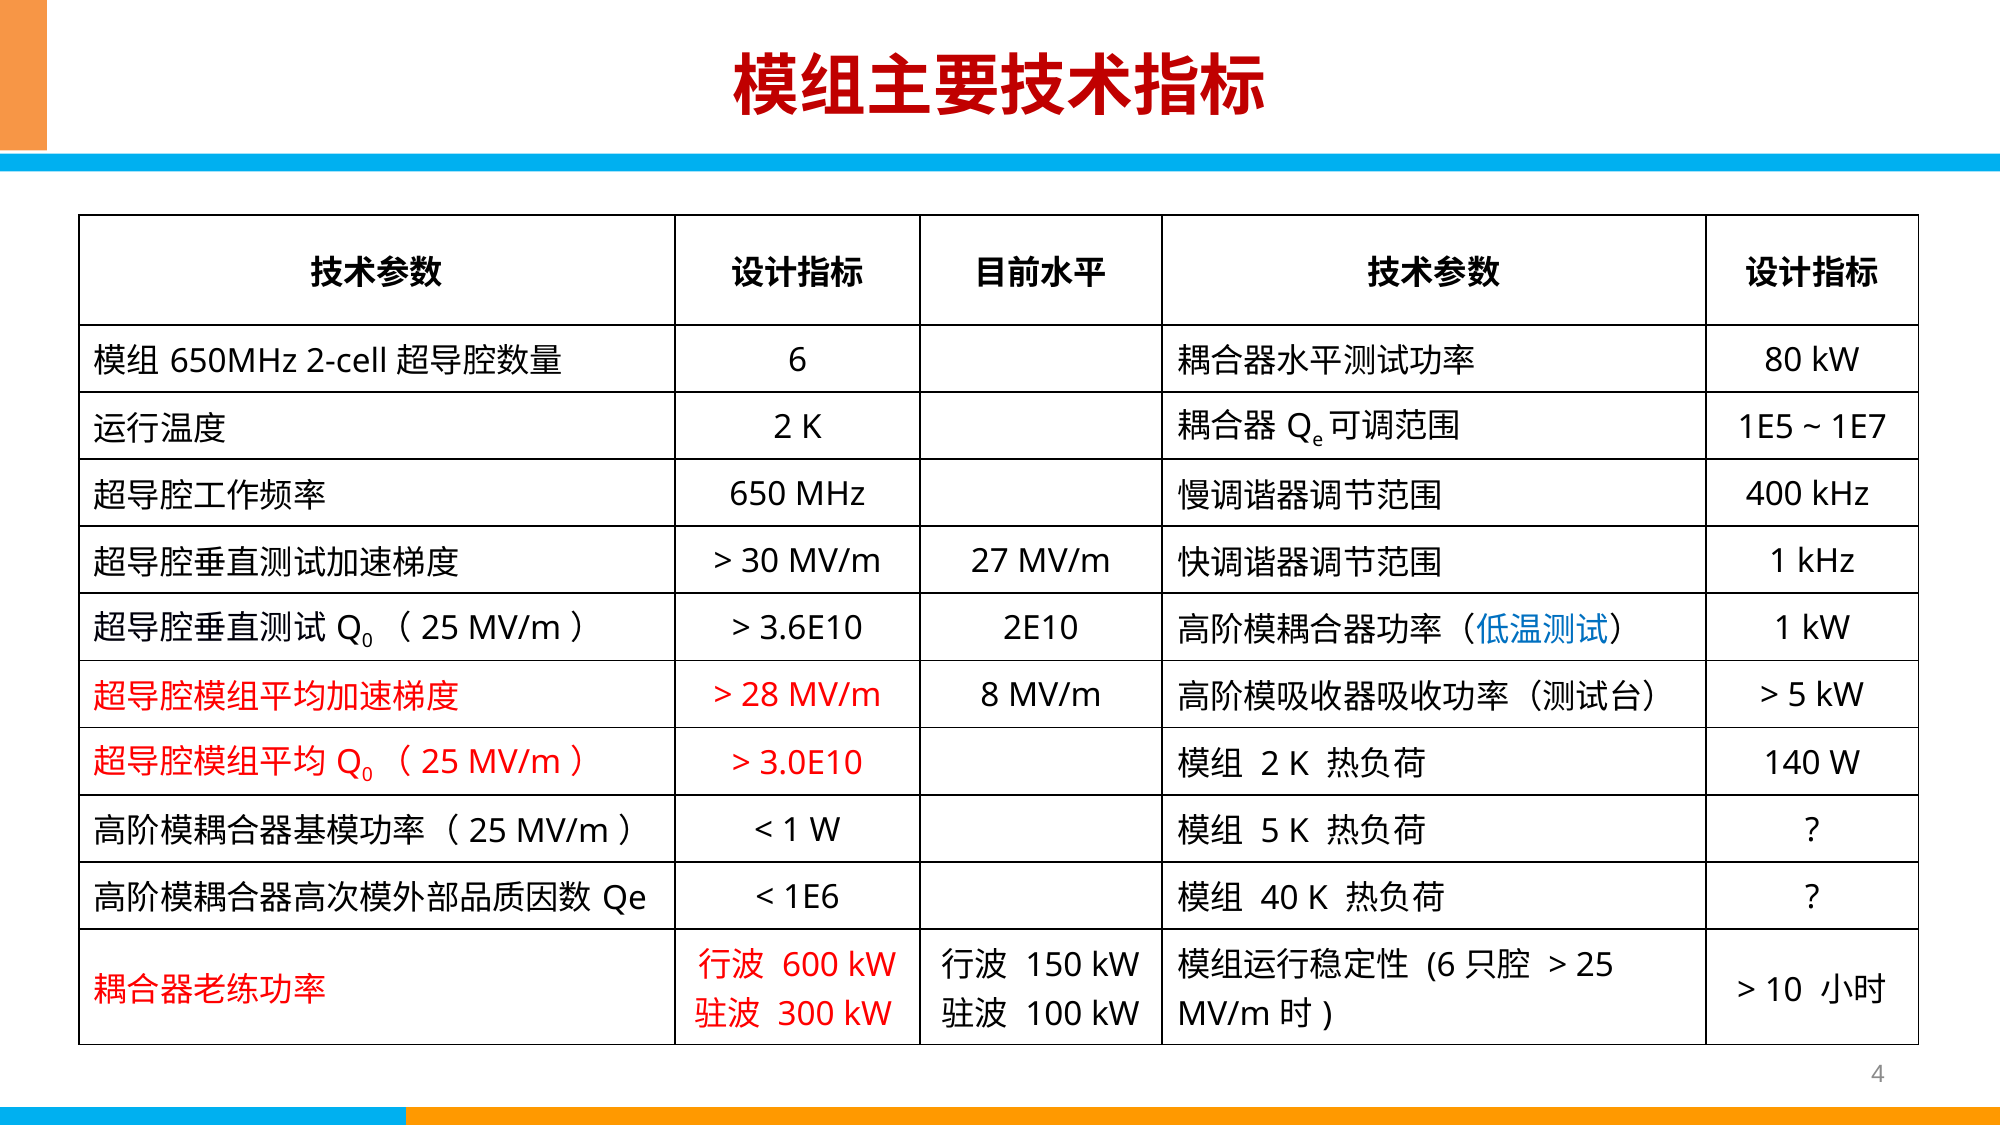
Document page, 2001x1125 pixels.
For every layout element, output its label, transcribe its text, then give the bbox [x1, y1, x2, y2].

table_header 目前水平 [921, 216, 1161, 324]
table_cell [921, 326, 1161, 391]
table_cell 耦合器Qe可调范围 [1163, 393, 1705, 458]
table_cell 高阶模耦合器基模功率（25 MV/m） [80, 796, 674, 861]
table_cell 耦合器水平测试功率 [1163, 326, 1705, 391]
table_cell 6 [676, 326, 919, 391]
table_cell 2E10 [921, 594, 1161, 660]
table_cell < 1E6 [676, 863, 919, 928]
table_cell 1E5 ~ 1E7 [1707, 393, 1918, 458]
table_cell 行波 150 kW 驻波 100 kW [921, 930, 1161, 1044]
table_cell 慢调谐器调节范围 [1163, 460, 1705, 525]
slide_number 4 [1433, 1045, 1900, 1103]
title 模组主要技术指标 [0, 23, 2000, 143]
table_cell 高阶模吸收器吸收功率（测试台） [1163, 661, 1705, 727]
table_cell > 30 MV/m [676, 527, 919, 592]
table_cell 80 kW [1707, 326, 1918, 391]
table_cell > 10 小时 [1707, 930, 1918, 1044]
table_header 设计指标 [676, 216, 919, 324]
table_cell [921, 393, 1161, 458]
table_cell 140 W [1707, 728, 1918, 794]
table_cell < 1 W [676, 796, 919, 861]
table_cell 模组 5 K 热负荷 [1163, 796, 1705, 861]
table_cell [921, 460, 1161, 525]
table_cell 1 kW [1707, 594, 1918, 660]
table_cell 模组运行稳定性 (6只腔 > 25 MV/m时) [1163, 930, 1705, 1044]
table_cell > 28 MV/m [676, 661, 919, 727]
table_cell 2 K [676, 393, 919, 458]
table_cell 快调谐器调节范围 [1163, 527, 1705, 592]
table_cell 高阶模耦合器功率（低温测试） [1163, 594, 1705, 660]
table_cell 超导腔垂直测试加速梯度 [80, 527, 674, 592]
table_cell 650 MHz [676, 460, 919, 525]
table_cell 400 kHz [1707, 460, 1918, 525]
table_cell 超导腔垂直测试Q0（25 MV/m） [80, 594, 674, 660]
table_cell > 5 kW [1707, 661, 1918, 727]
table_cell [921, 728, 1161, 794]
table_cell 超导腔工作频率 [80, 460, 674, 525]
table_header 设计指标 [1707, 216, 1918, 324]
table_cell 耦合器老练功率 [80, 930, 674, 1044]
table_cell 行波 600 kW 驻波 300 kW [676, 930, 919, 1044]
table_cell 1 kHz [1707, 527, 1918, 592]
table_cell ? [1707, 863, 1918, 928]
table_cell 超导腔模组平均Q0（25 MV/m） [80, 728, 674, 794]
table_cell 8 MV/m [921, 661, 1161, 727]
table_cell 运行温度 [80, 393, 674, 458]
table_cell [921, 796, 1161, 861]
table_cell 模组650MHz 2-cell超导腔数量 [80, 326, 674, 391]
table_cell 27 MV/m [921, 527, 1161, 592]
table_header 技术参数 [1163, 216, 1705, 324]
table_cell ? [1707, 796, 1918, 861]
table_cell 高阶模耦合器高次模外部品质因数Qe [80, 863, 674, 928]
table_cell > 3.6E10 [676, 594, 919, 660]
table_cell 超导腔模组平均加速梯度 [80, 661, 674, 727]
table_header 技术参数 [80, 216, 674, 324]
table_cell 模组 2 K 热负荷 [1163, 728, 1705, 794]
table_cell > 3.0E10 [676, 728, 919, 794]
table_cell [921, 863, 1161, 928]
table_cell 模组 40 K 热负荷 [1163, 863, 1705, 928]
